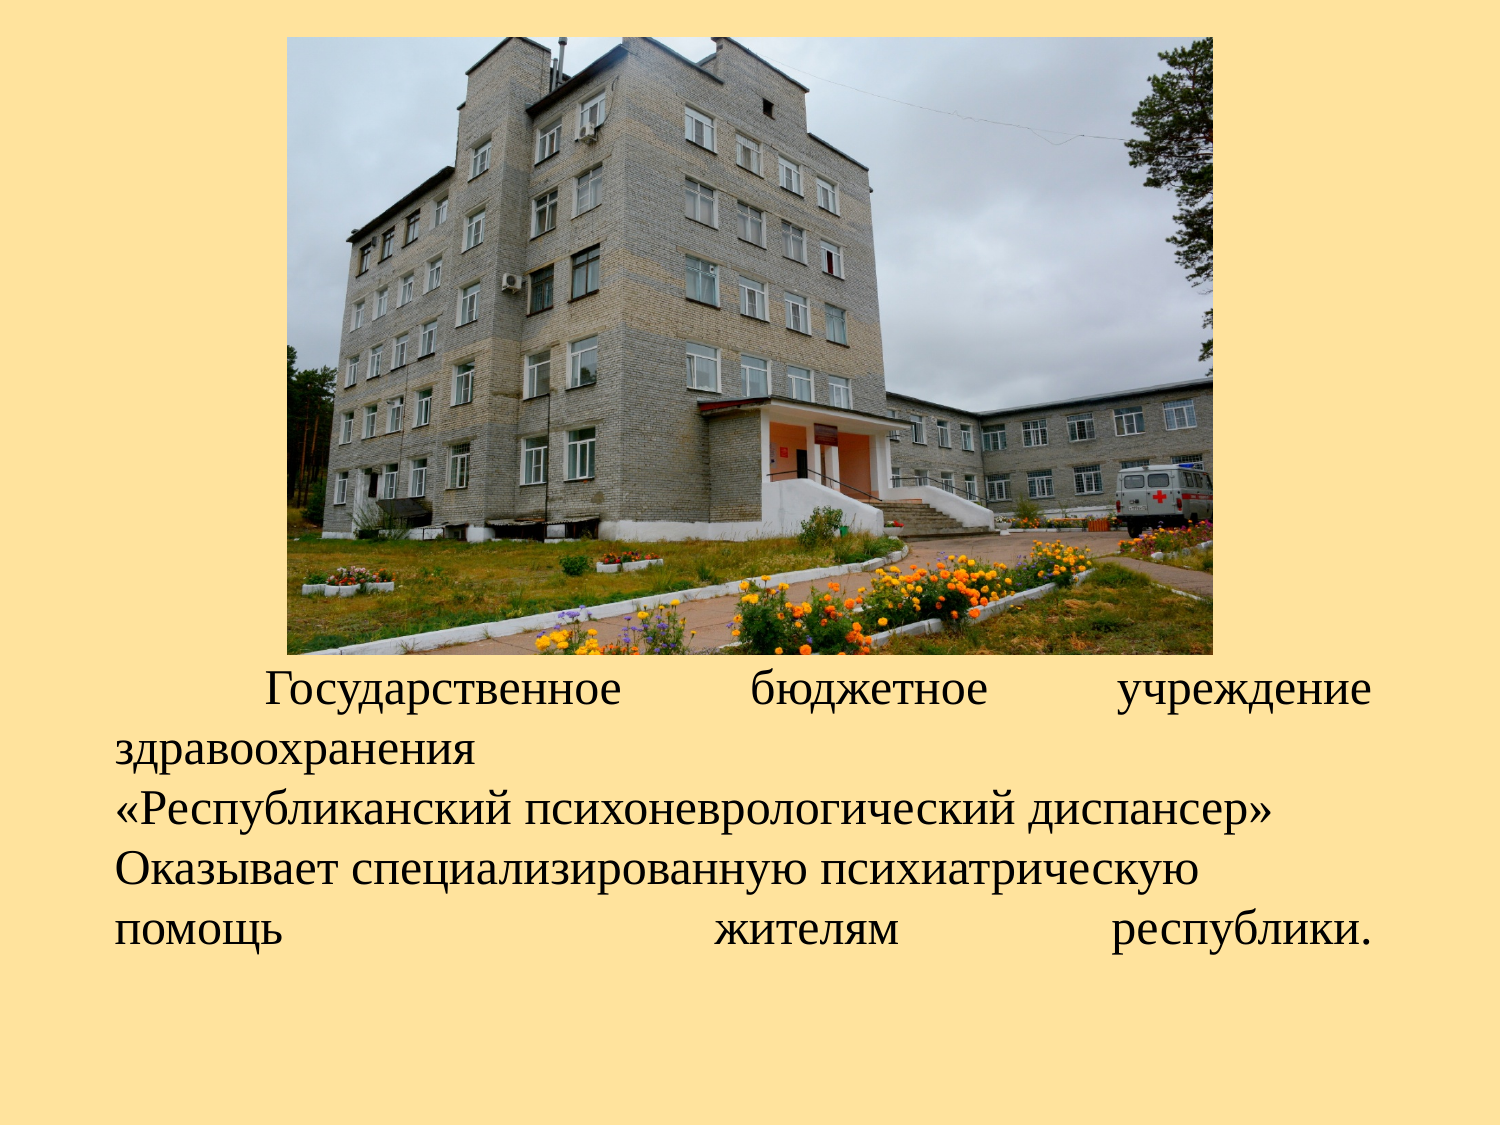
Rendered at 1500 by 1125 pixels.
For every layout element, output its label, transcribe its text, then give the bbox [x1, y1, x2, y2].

text_box Государственное бюджетное учреждение здравоохранения «Республиканский психоневрологический диспансер» Оказывает специализированную психиатрическую помощь жителям республики. [99, 587, 1388, 1083]
picture [287, 37, 1213, 655]
